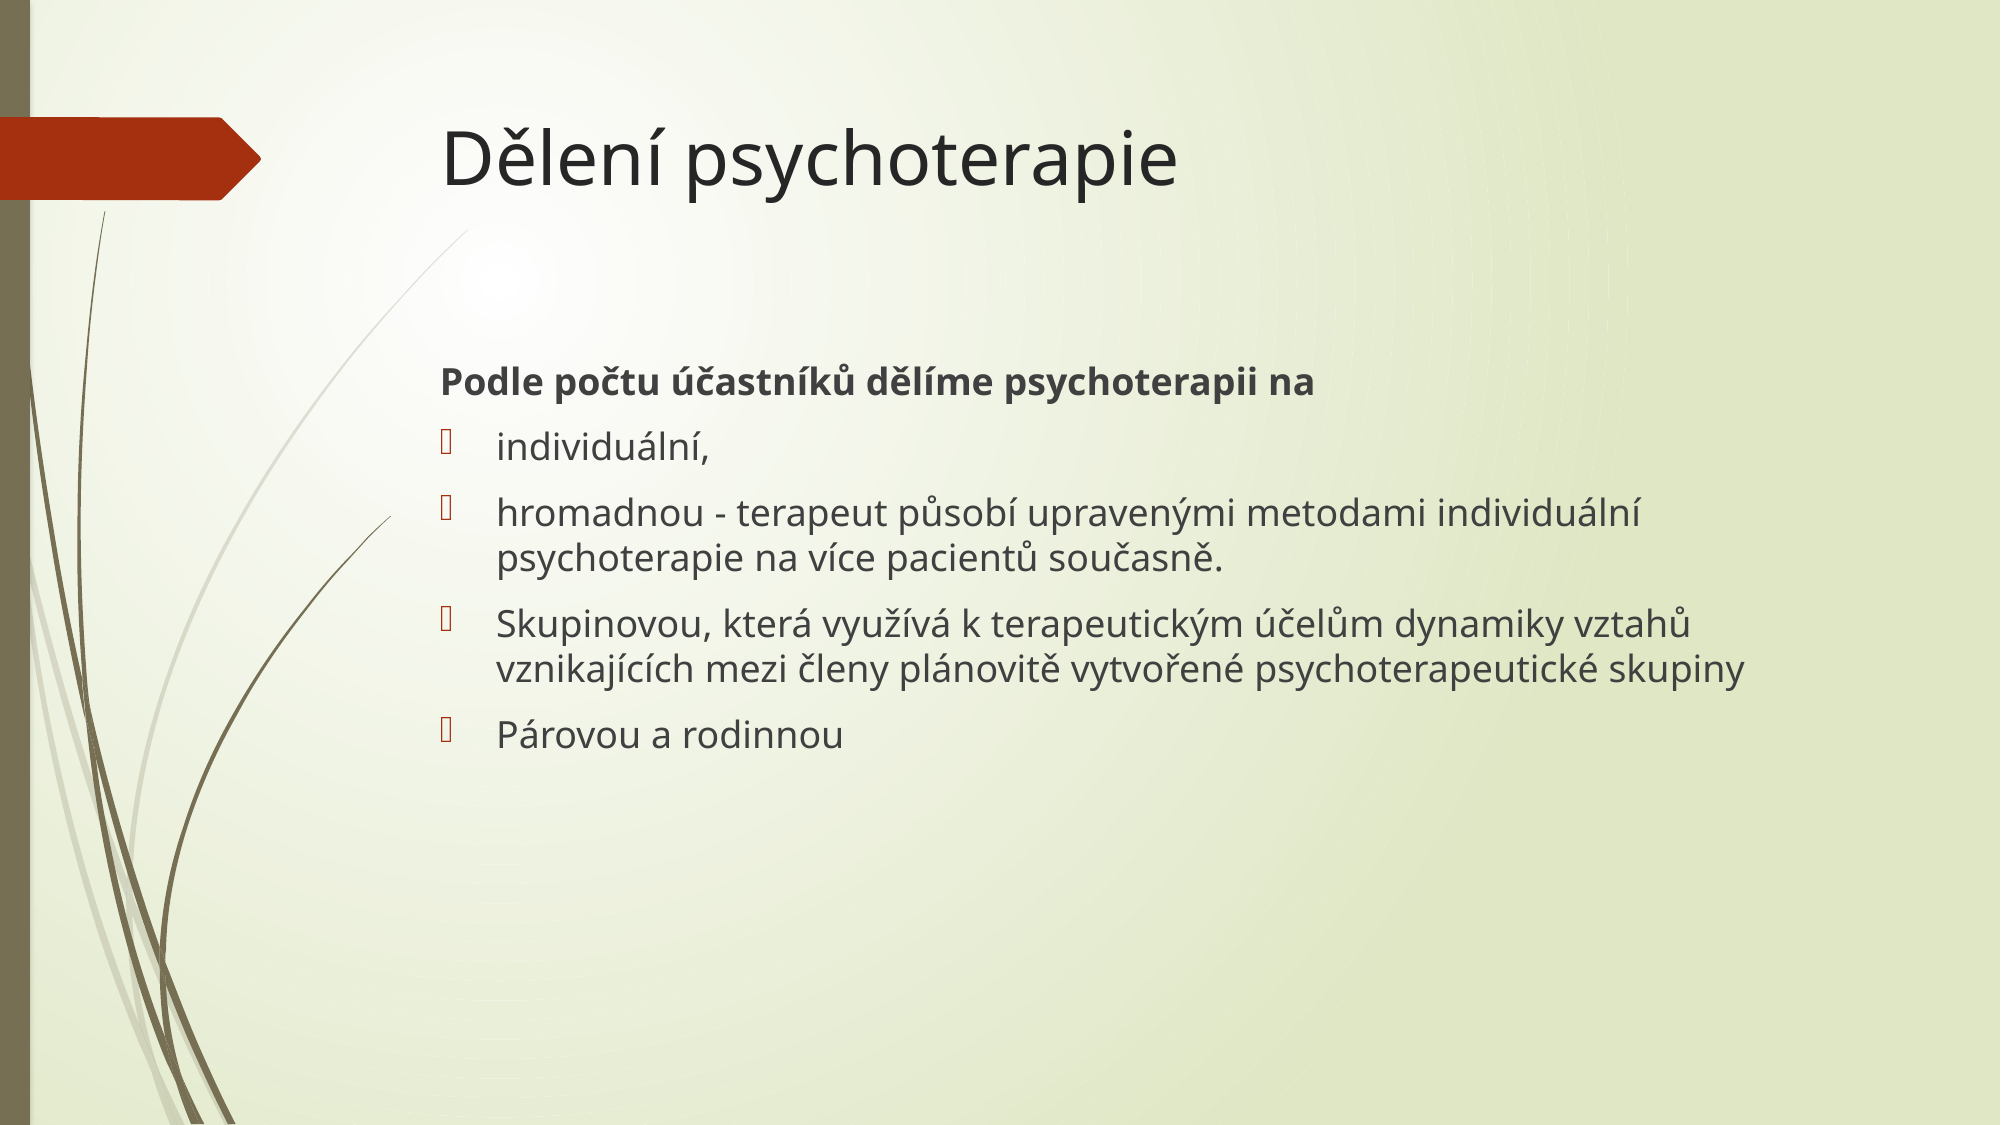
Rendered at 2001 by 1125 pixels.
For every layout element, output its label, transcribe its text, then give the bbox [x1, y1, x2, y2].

list Podle počtu účastníků dělíme psychoterapii na individuální, hromadnou - terapeut působí upravenými metodami individuální psychoterapie na více pacientů současně. Skupinovou, která využívá k terapeutickým účelům dynamiky vztahů vznikajících mezi členy plánovitě vytvořené psychoterapeutické skupiny Párovou a rodinnou [424, 350, 1888, 970]
title Dělení psychoterapie [425, 102, 1888, 313]
